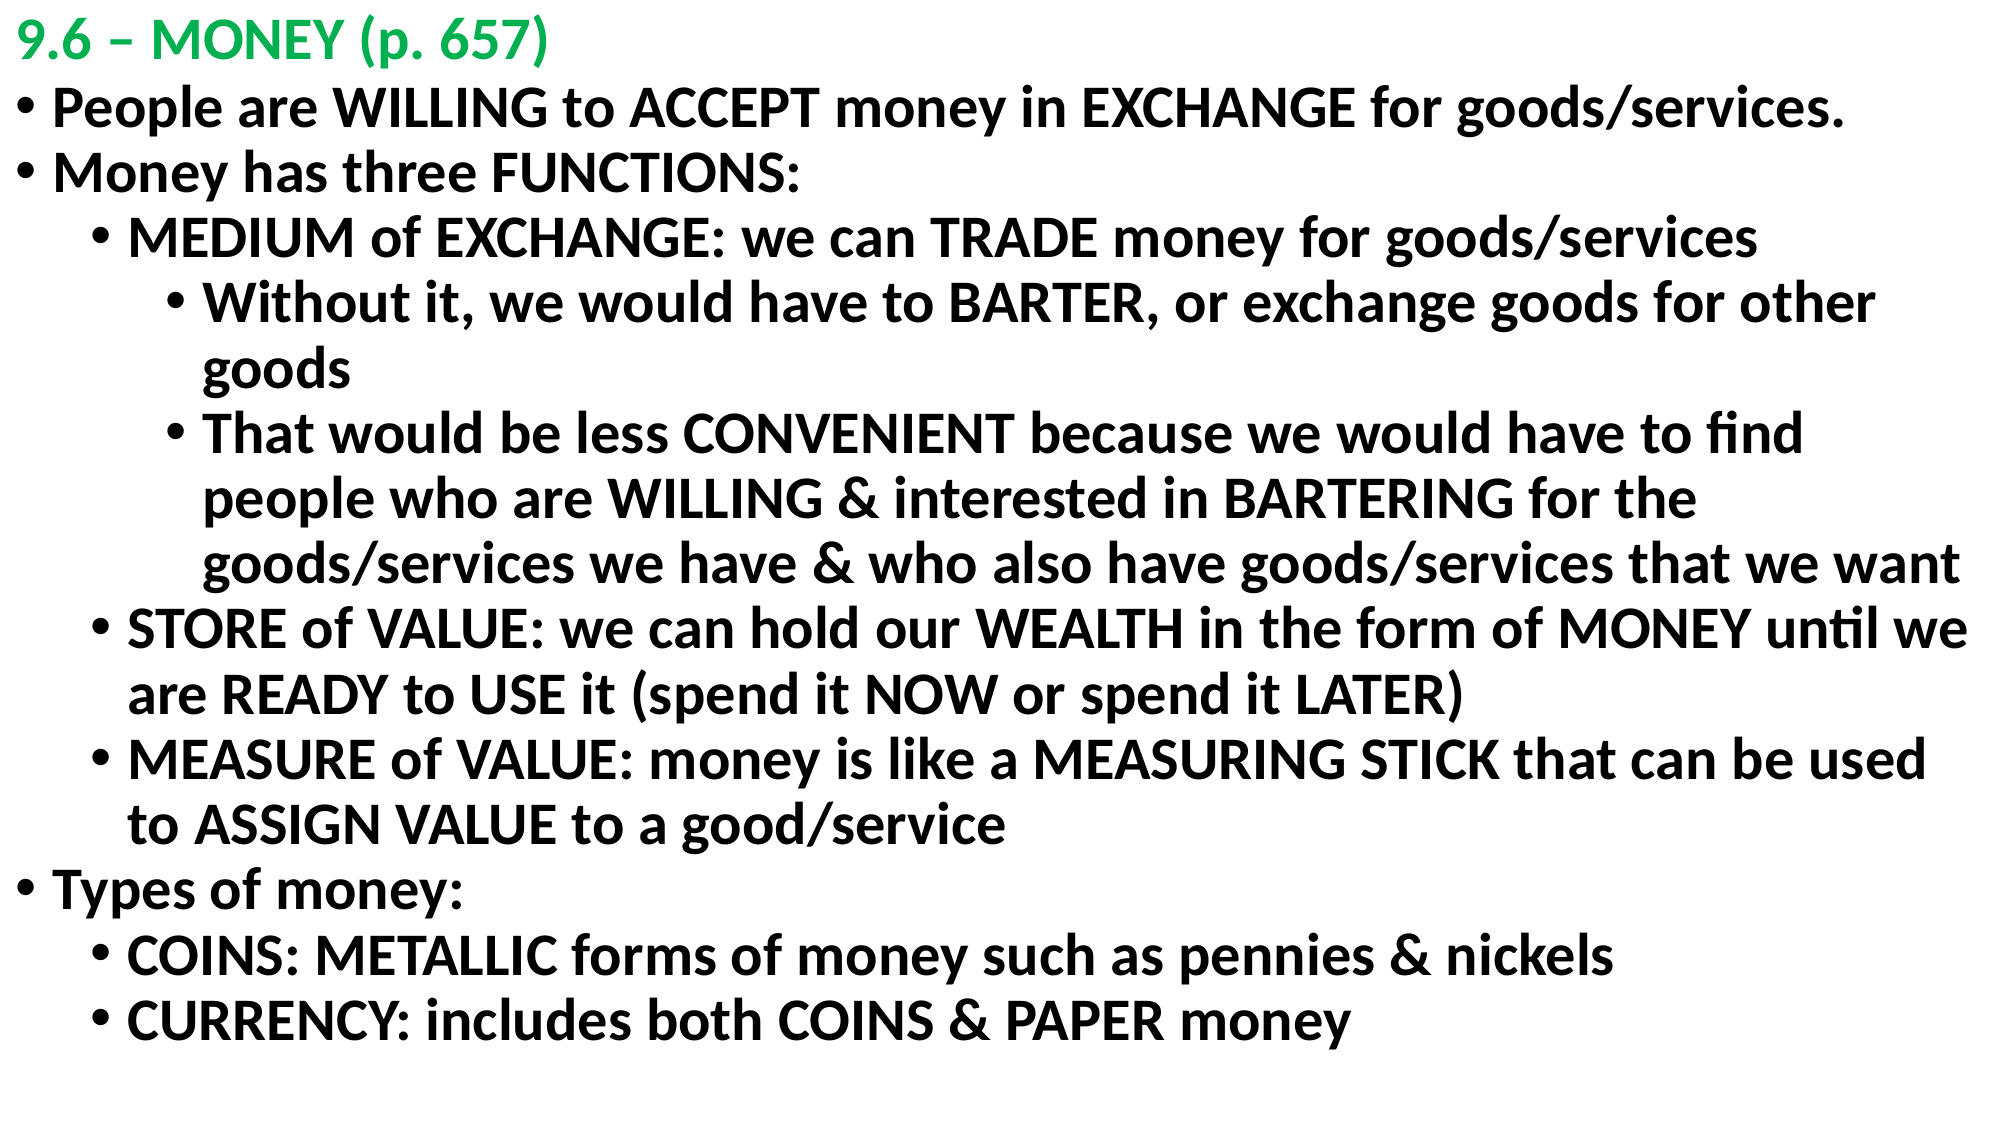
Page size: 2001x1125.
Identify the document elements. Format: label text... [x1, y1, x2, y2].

title 9.6 – MONEY (p. 657) [0, 0, 2000, 67]
list People are WILLING to ACCEPT money in EXCHANGE for goods/services. Money has three FUNCTIONS: MEDIUM of EXCHANGE: we can TRADE money for goods/services Without it, we would have to BARTER, or exchange goods for other goods That would be less CONVENIENT because we would have to find people who are WILLING & interested in BARTERING for the goods/services we have & who also have goods/services that we want STORE of VALUE: we can hold our WEALTH in the form of MONEY until we are READY to USE it (spend it NOW or spend it LATER) MEASURE of VALUE: money is like a MEASURING STICK that can be used to ASSIGN VALUE to a good/service Types of money: COINS: METALLIC forms of money such as pennies & nickels CURRENCY: includes both COINS & PAPER money [0, 67, 2000, 1125]
